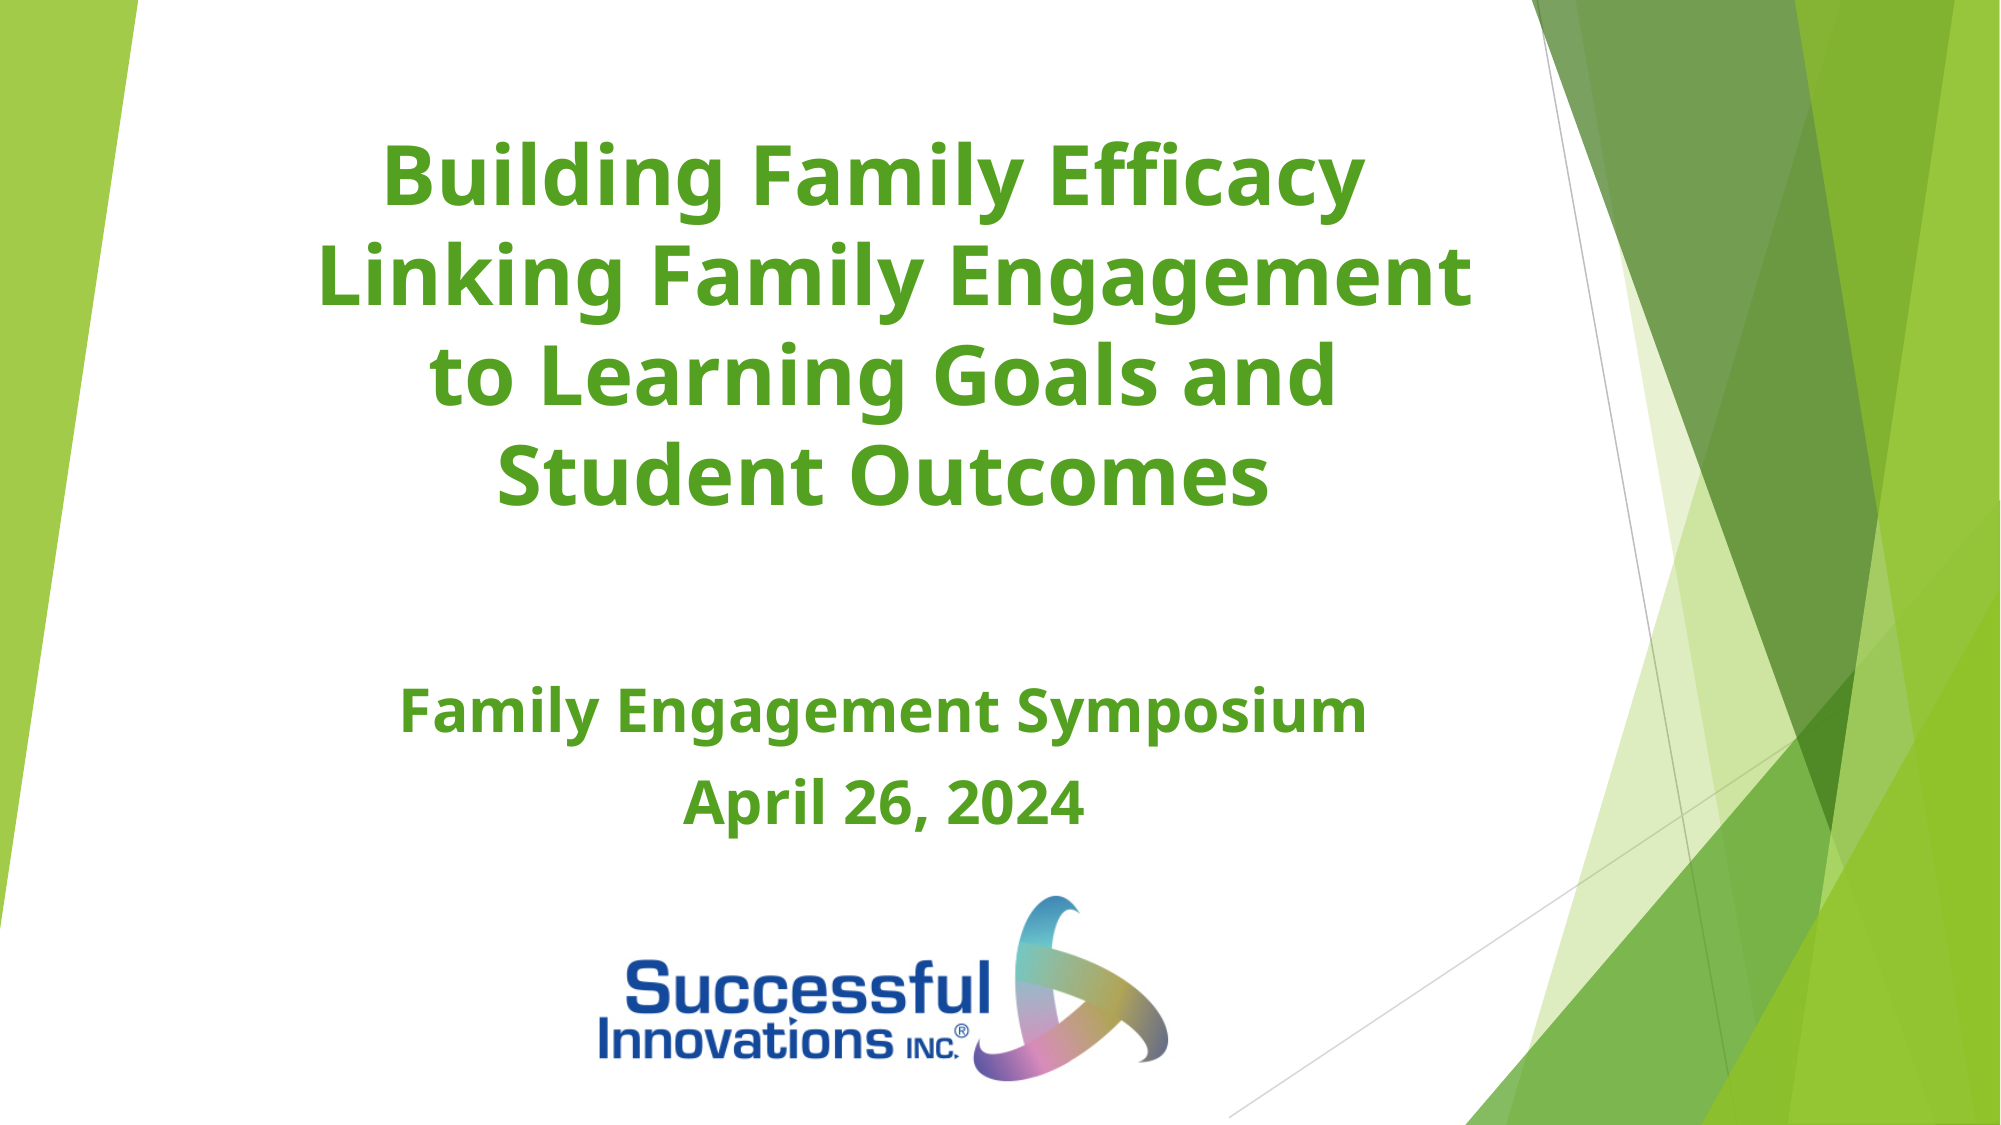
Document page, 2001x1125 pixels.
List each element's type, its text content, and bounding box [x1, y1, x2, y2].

subtitle Family Engagement Symposium April 26, 2024 [247, 664, 1522, 845]
picture [540, 866, 1229, 1125]
title Building Family Efficacy Linking Family Engagement to Learning Goals and Student Outcomes [247, 394, 1522, 664]
